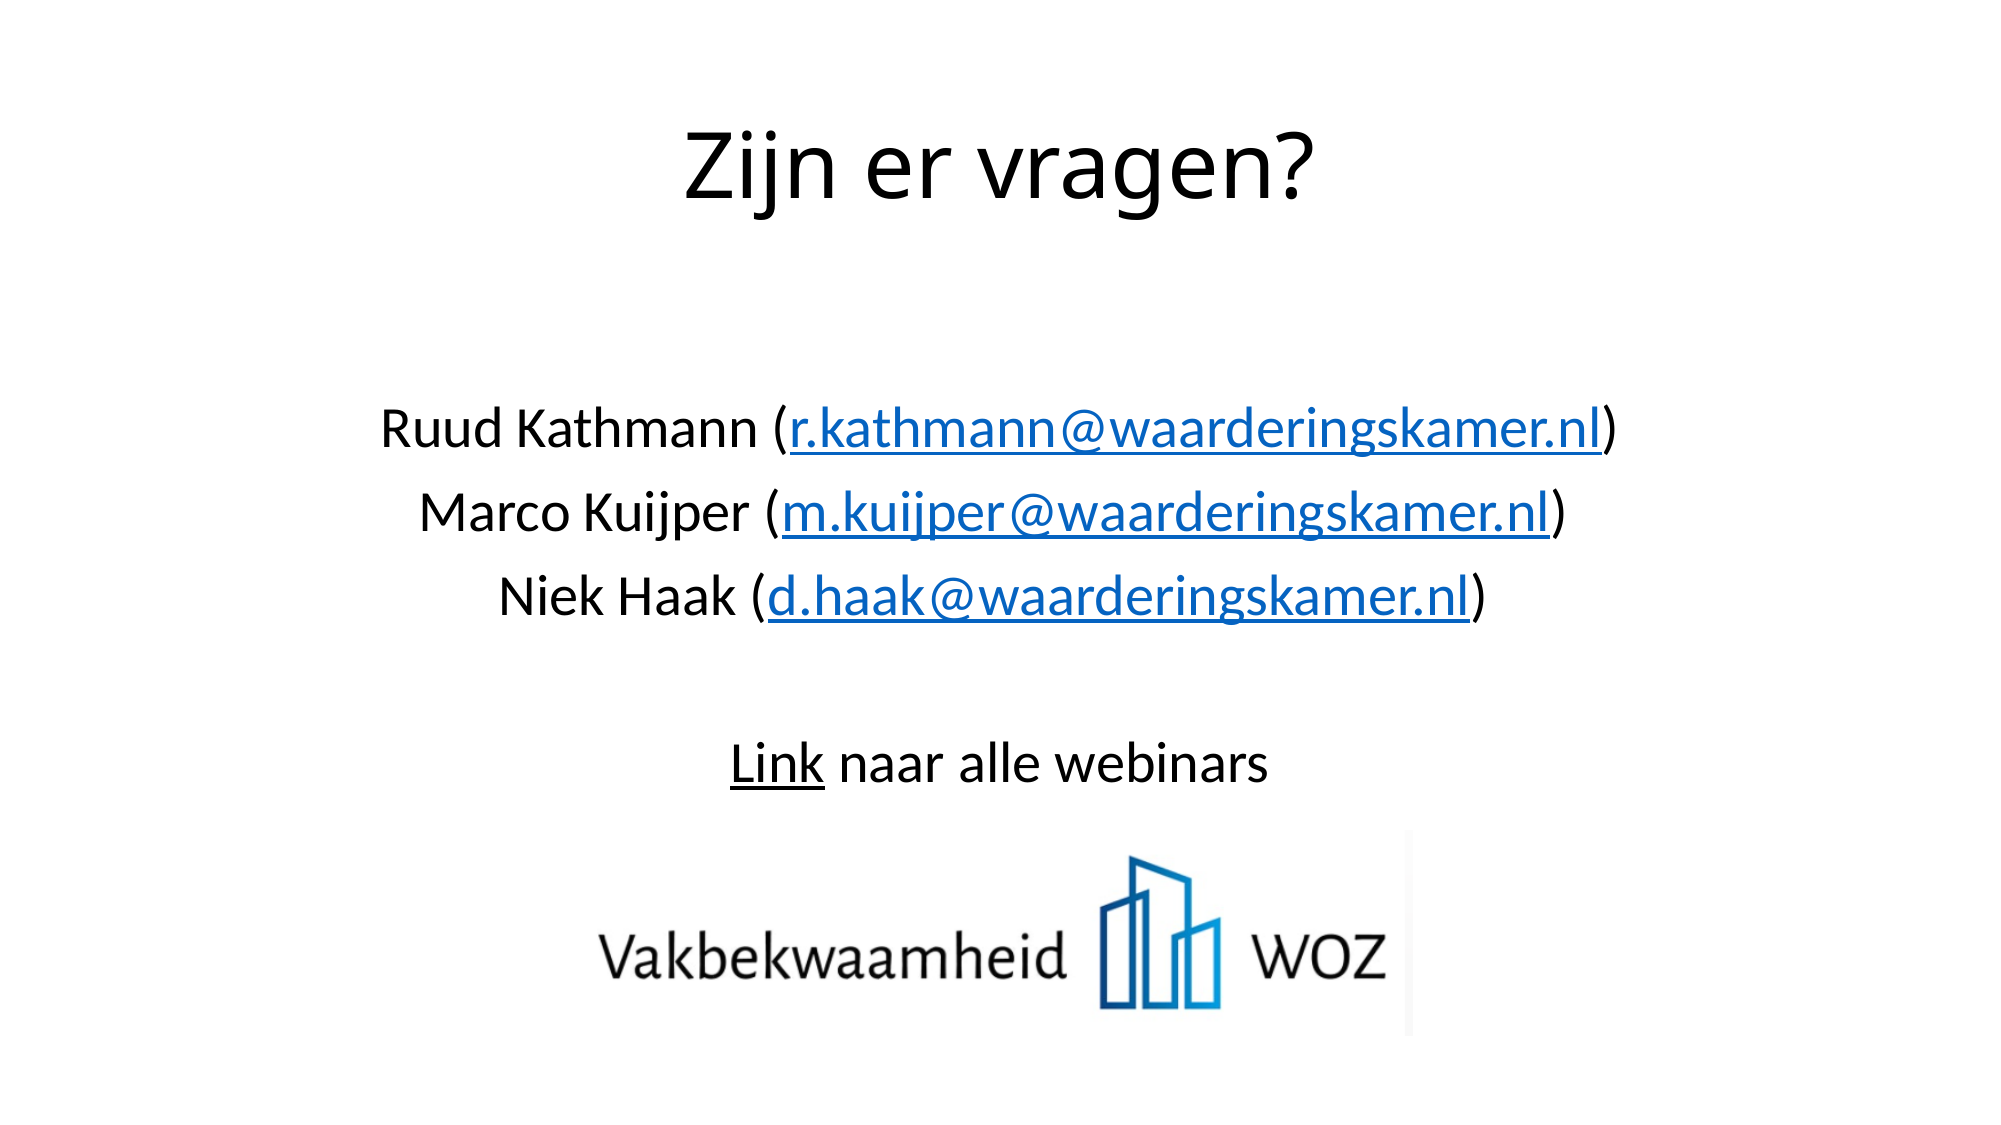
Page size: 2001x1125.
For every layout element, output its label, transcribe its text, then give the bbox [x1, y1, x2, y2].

picture [587, 830, 1413, 1036]
list Ruud Kathmann (r.kathmann@waarderingskamer.nl) Marco Kuijper (m.kuijper@waarderingskamer.nl) Niek Haak (d.haak@waarderingskamer.nl) Link naar alle webinars [137, 299, 1863, 1014]
title Zijn er vragen? [137, 59, 1863, 278]
